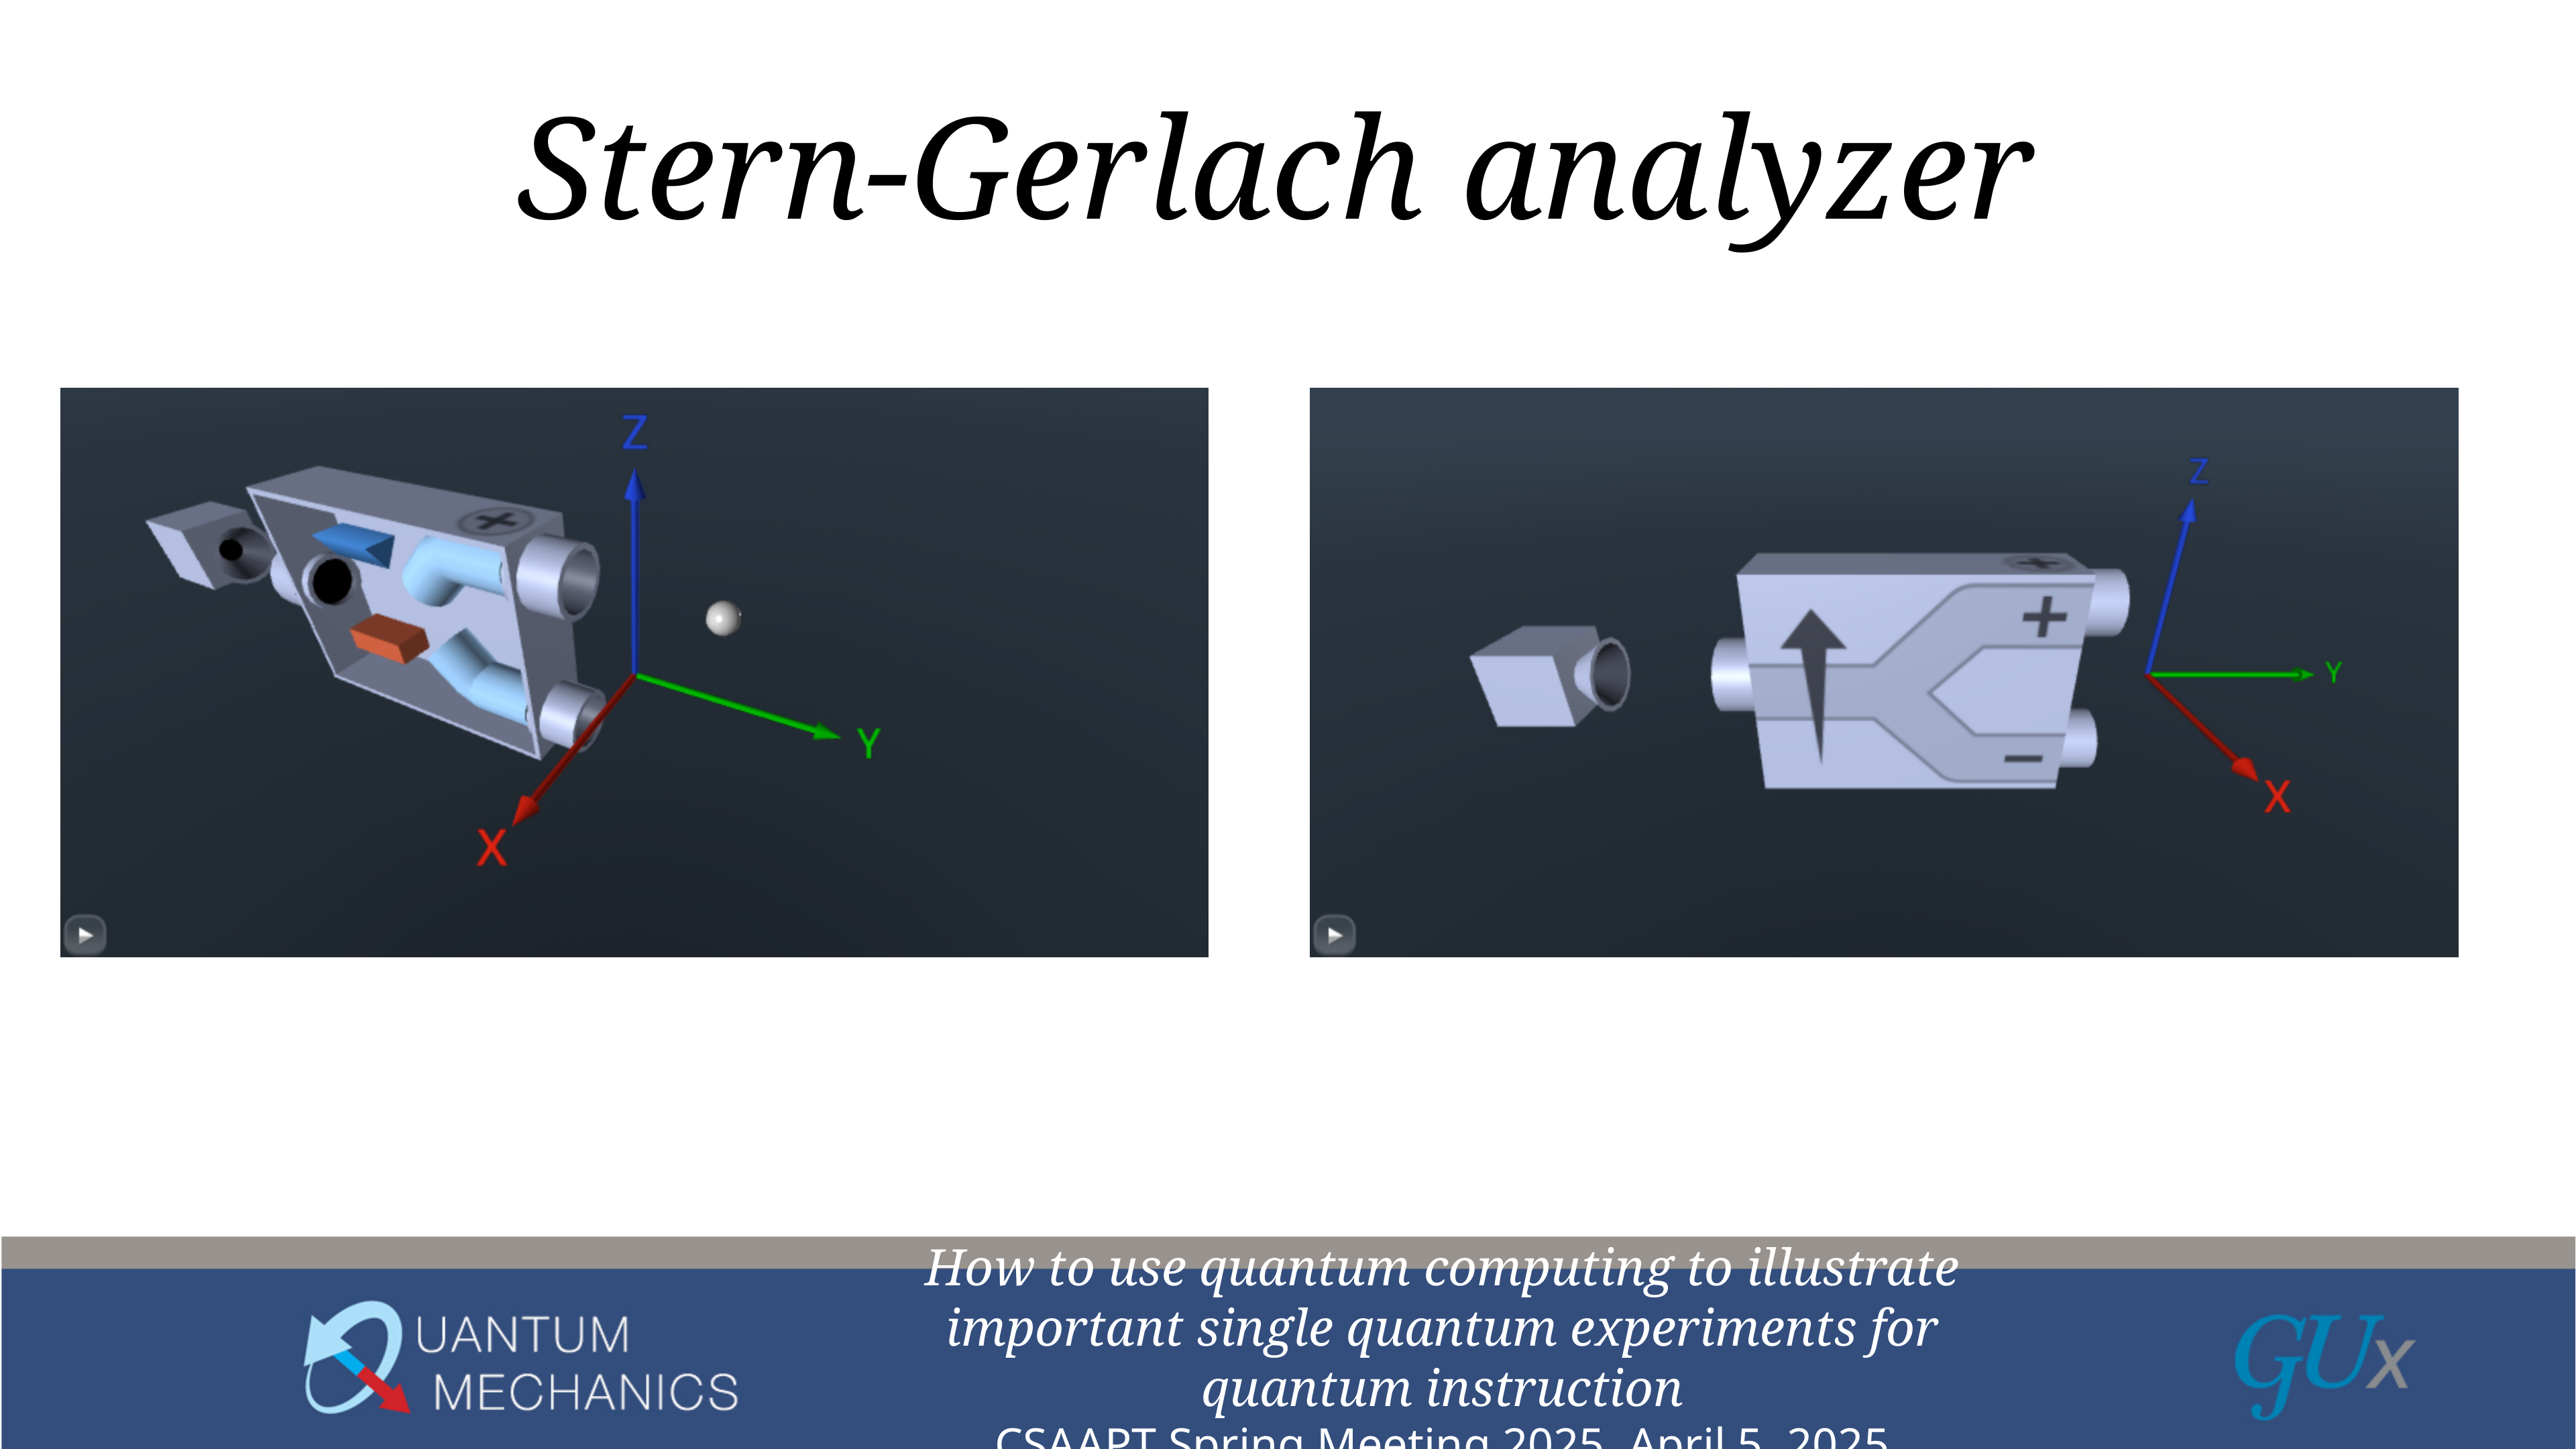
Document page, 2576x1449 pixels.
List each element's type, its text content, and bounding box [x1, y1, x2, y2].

picture [1, 0, 2576, 1449]
title Stern-Gerlach analyzer [117, 42, 2435, 284]
footer How to use quantum computing to illustrate important single quantum experiments for quantum instruction CSAAPT Spring Meeting 2025, April 5, 2025 [829, 1270, 2056, 1435]
